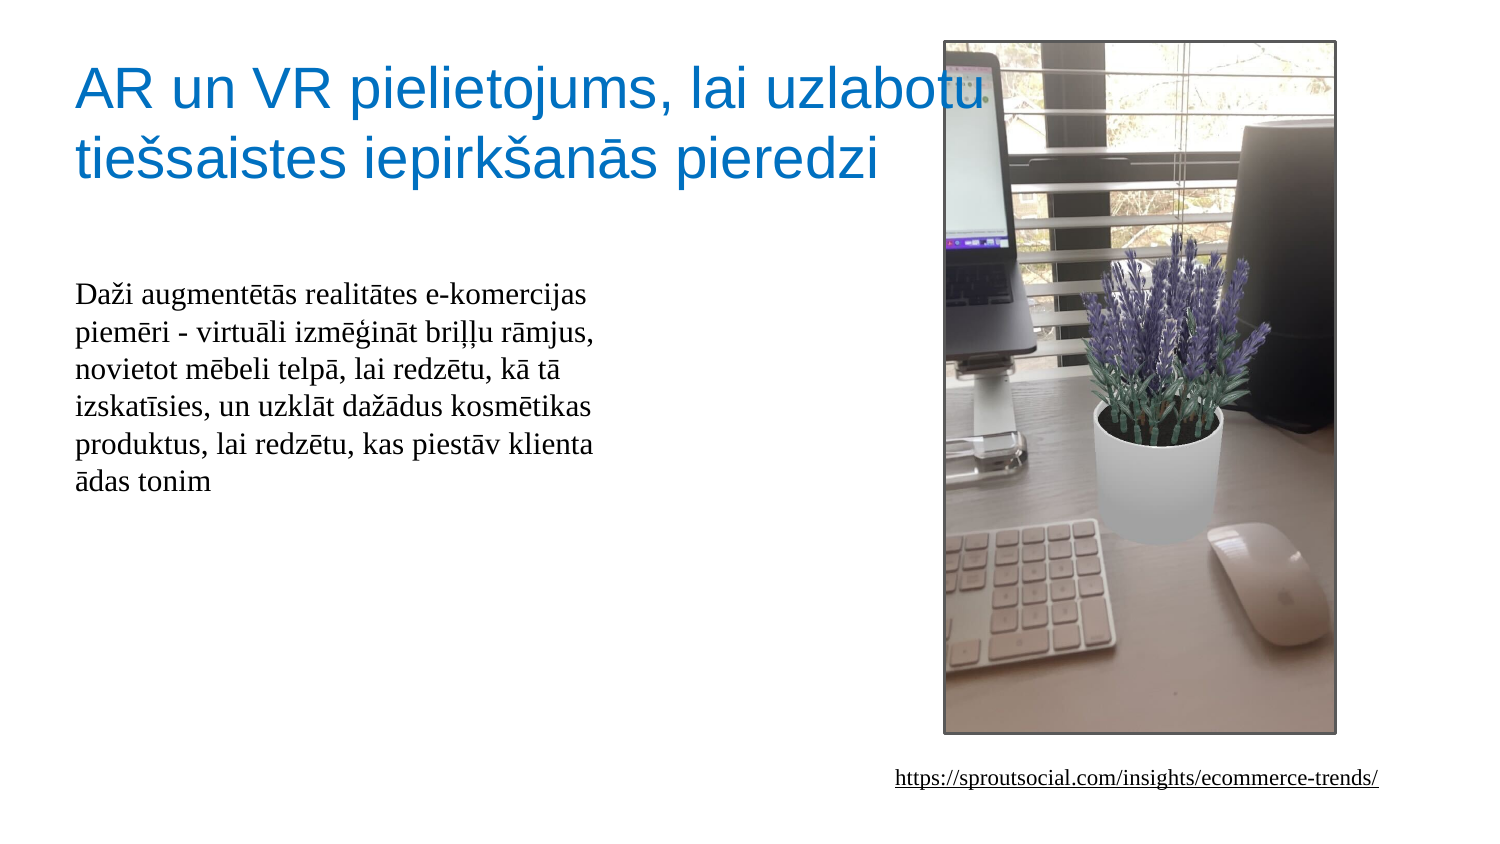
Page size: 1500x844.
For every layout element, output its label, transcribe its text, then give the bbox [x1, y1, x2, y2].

title AR un VR pielietojums, lai uzlabotu tiešsaistes iepirkšanās pieredzi [60, 35, 1074, 208]
text_box Daži augmentētās realitātes e-komercijas piemēri - virtuāli izmēģināt briļļu rāmjus, novietot mēbeli telpā, lai redzētu, kā tā izskatīsies, un uzklāt dažādus kosmētikas produktus, lai redzētu, kas piestāv klienta ādas tonim [60, 258, 659, 513]
picture [946, 42, 1334, 732]
text_box https://sproutsocial.com/insights/ecommerce-trends/ [876, 748, 1404, 804]
